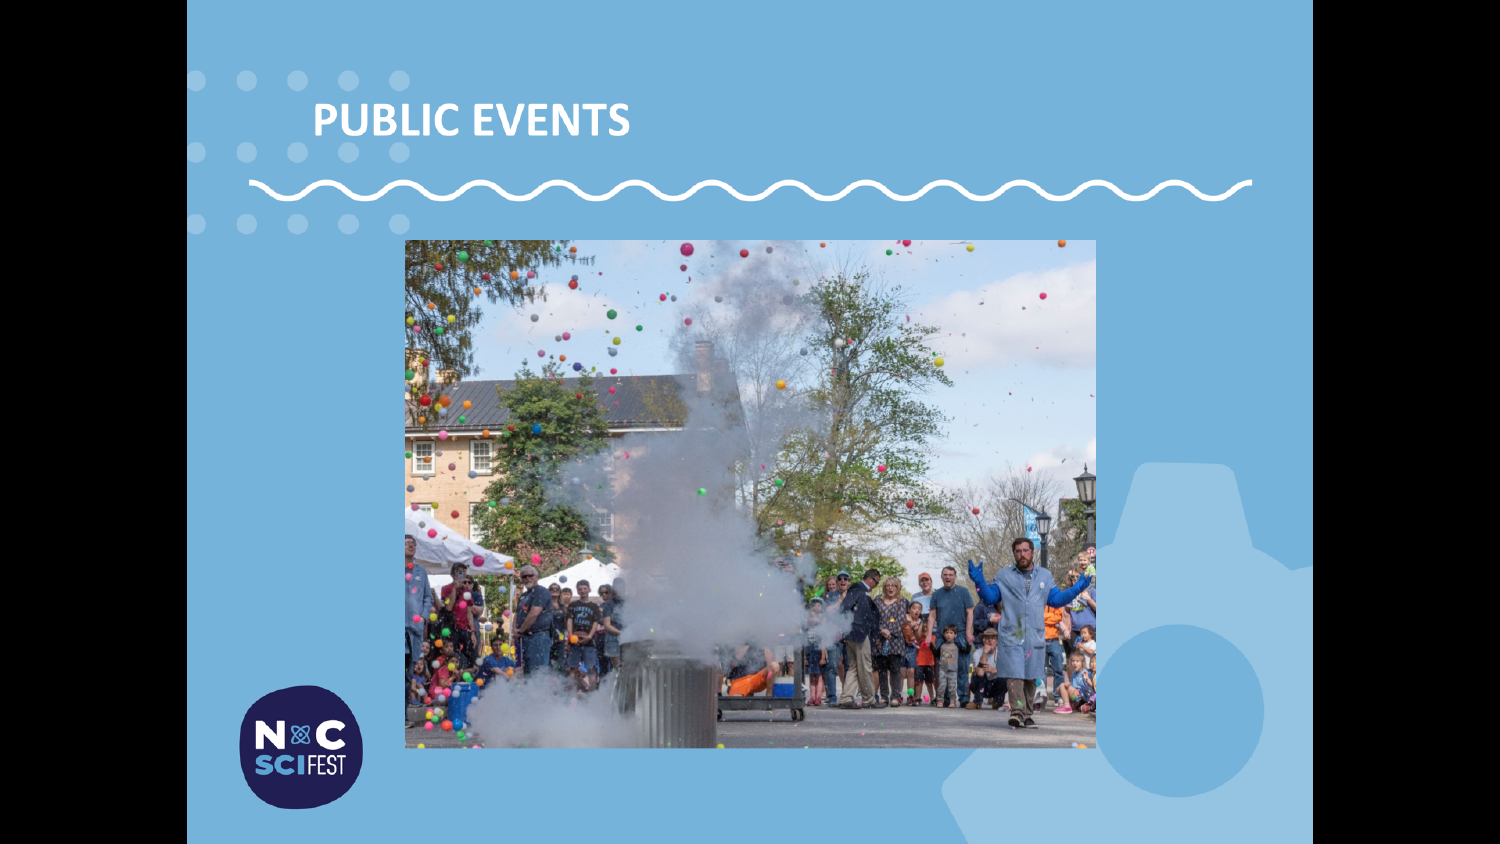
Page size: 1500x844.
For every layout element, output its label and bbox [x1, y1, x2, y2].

picture [187, 0, 1313, 844]
